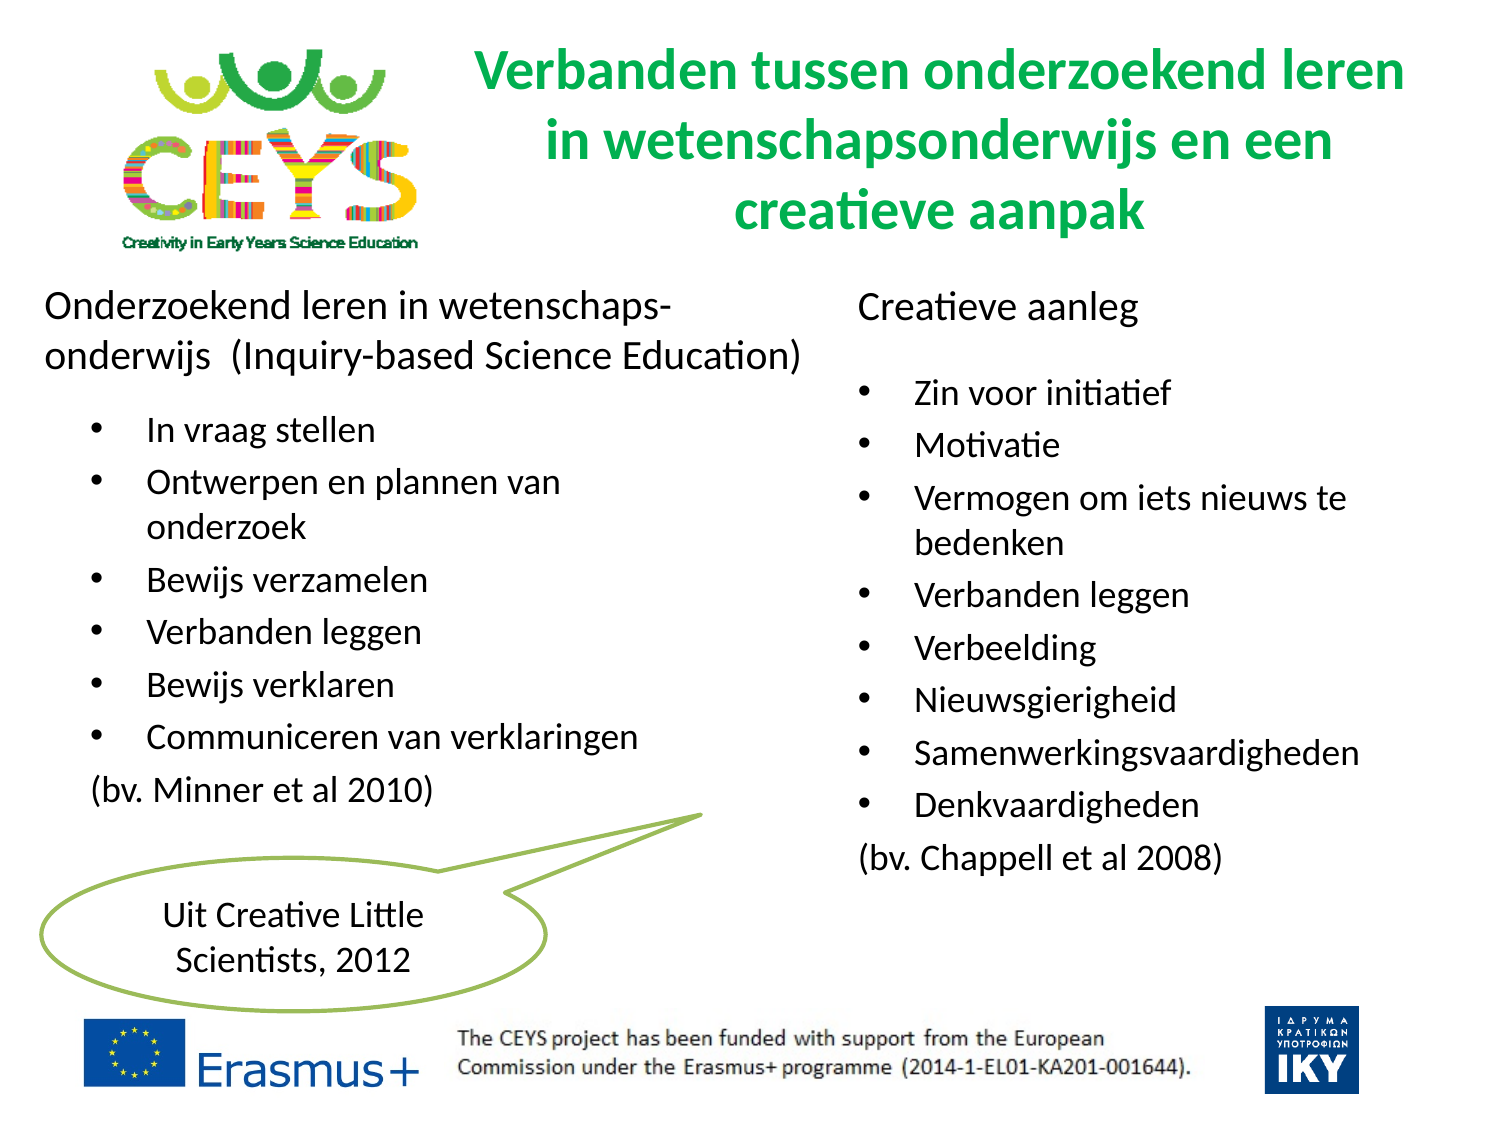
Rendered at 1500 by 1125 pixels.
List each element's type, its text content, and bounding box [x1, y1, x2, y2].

list In vraag stellen Ontwerpen en plannen van onderzoek Bewijs verzamelen Verbanden leggen Bewijs verklaren Communiceren van verklaringen (bv. Minner et al 2010) [75, 397, 738, 858]
picture [444, 1008, 1205, 1097]
picture [1264, 1009, 1359, 1094]
title Verbanden tussen onderzoekend leren in wetenschapsonderwijs en een creatieve aanpak [454, 30, 1425, 231]
list Onderzoekend leren in wetenschaps-onderwijs (Inquiry-based Science Education) [29, 231, 845, 386]
text_box Uit Creative Little Scientists, 2012 [39, 812, 703, 1014]
list Creatieve aanleg [842, 231, 1500, 337]
list Zin voor initiatief Motivatie Vermogen om iets nieuws te bedenken Verbanden leggen Verbeelding Nieuwsgierigheid Samenwerkingsvaardigheden Denkvaardigheden (bv. Chappell et al 2008) [842, 360, 1500, 1009]
picture [64, 999, 438, 1106]
